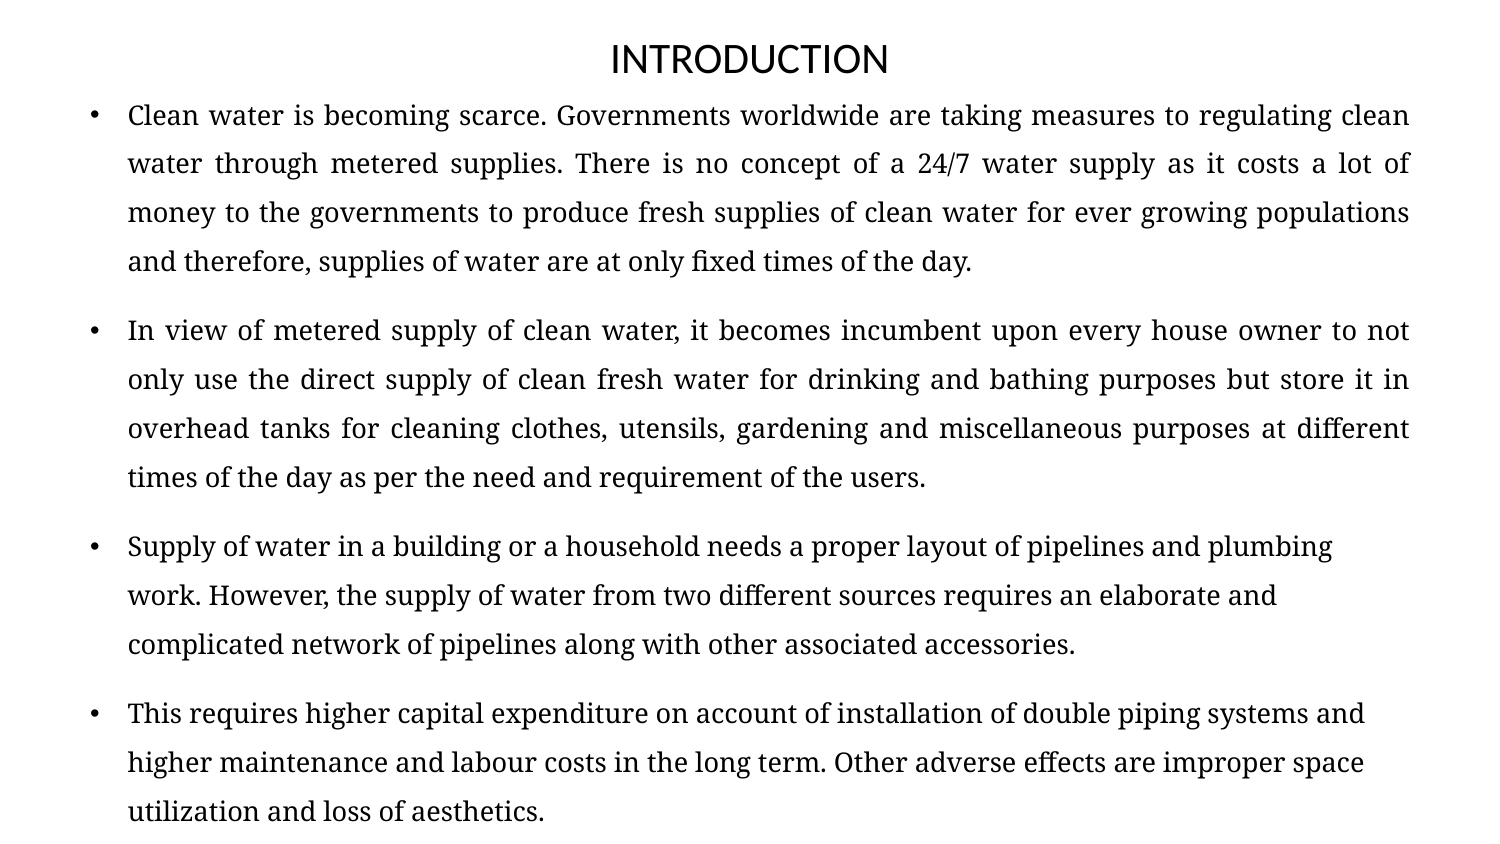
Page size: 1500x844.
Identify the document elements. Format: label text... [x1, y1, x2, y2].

title INTRODUCTION [75, 0, 1425, 74]
list Clean water is becoming scarce. Governments worldwide are taking measures to regulating clean water through metered supplies. There is no concept of a 24/7 water supply as it costs a lot of money to the governments to produce fresh supplies of clean water for ever growing populations and therefore, supplies of water are at only fixed times of the day. In view of metered supply of clean water, it becomes incumbent upon every house owner to not only use the direct supply of clean fresh water for drinking and bathing purposes but store it in overhead tanks for cleaning clothes, utensils, gardening and miscellaneous purposes at different times of the day as per the need and requirement of the users. Supply of water in a building or a household needs a proper layout of pipelines and plumbing work. However, the supply of water from two different sources requires an elaborate and complicated network of pipelines along with other associated accessories. This requires higher capital expenditure on account of installation of double piping systems and higher maintenance and labour costs in the long term. Other adverse effects are improper space utilization and loss of aesthetics. [75, 74, 1425, 632]
